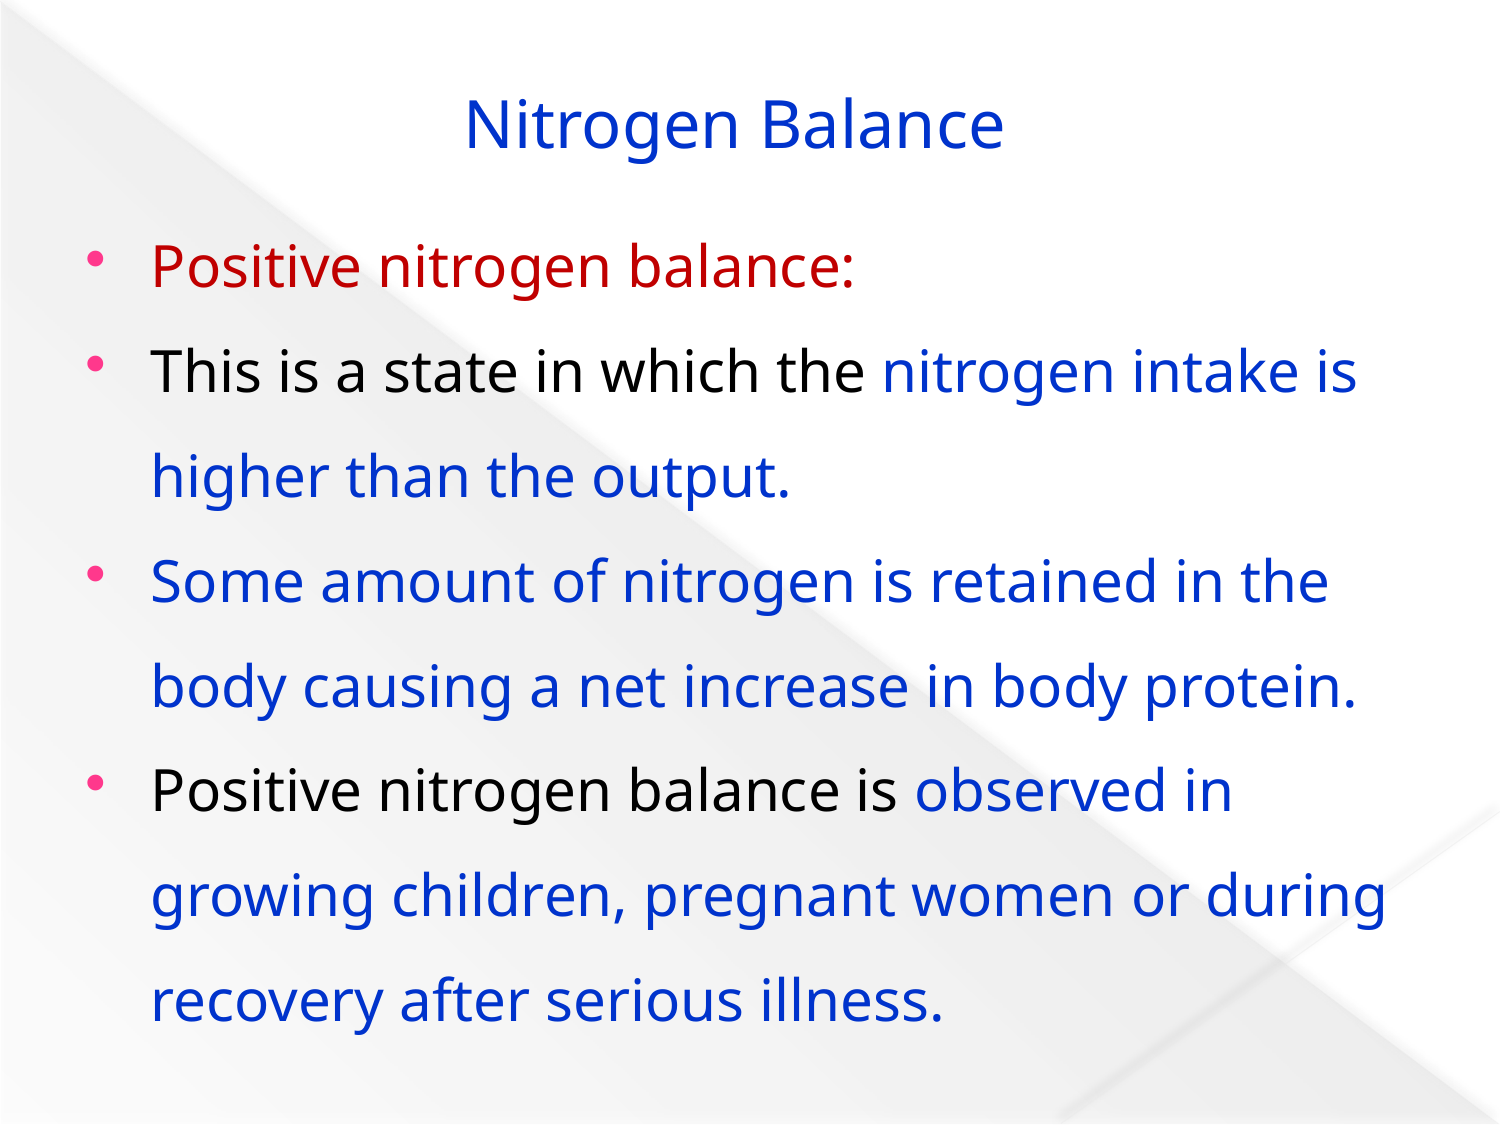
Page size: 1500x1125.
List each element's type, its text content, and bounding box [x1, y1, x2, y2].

list Positive nitrogen balance: This is a state in which the nitrogen intake is higher than the output. Some amount of nitrogen is retained in the body causing a net increase in body protein. Positive nitrogen balance is observed in growing children, pregnant women or during recovery after serious illness. [62, 187, 1425, 1050]
title Nitrogen Balance [425, 68, 1063, 175]
